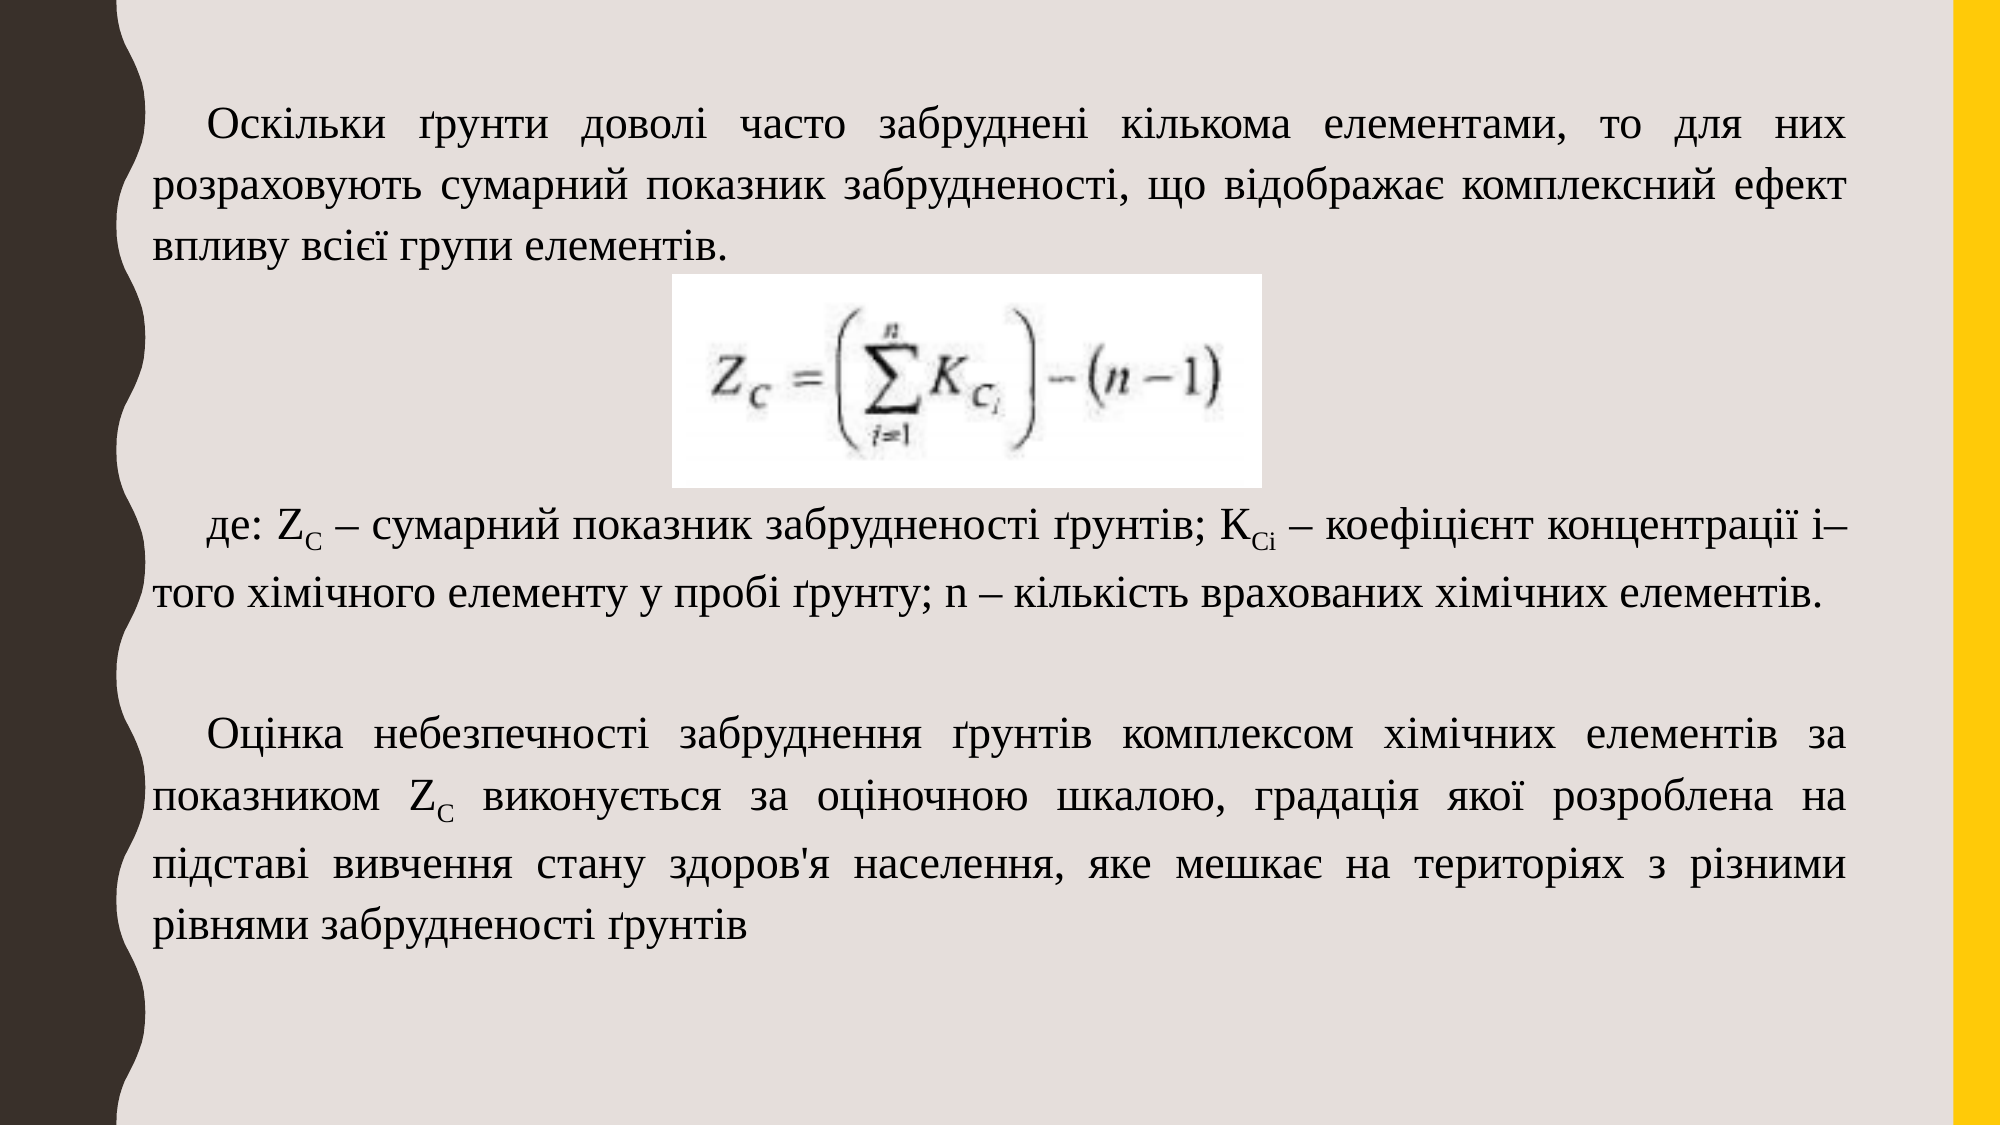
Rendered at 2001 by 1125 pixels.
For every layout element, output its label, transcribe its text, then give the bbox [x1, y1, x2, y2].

picture [672, 274, 1262, 488]
list Оскільки ґрунти доволі часто забруднені кількома елементами, то для них розраховують сумарний показник забрудненості, що відображає комплексний ефект впливу всієї групи елементів. де: ZС – сумарний показник забрудненості ґрунтів; КCi – коефіцієнт концентрації і–того хімічного елементу у пробі ґрунту; n – кількість врахованих хімічних елементів. Оцінка небезпечності забруднення ґрунтів комплексом хімічних елементів за показником ZС виконується за оціночною шкалою, градація якої розроблена на підставі вивчення стану здоров'я населення, яке мешкає на територіях з різними рівнями забрудненості ґрунтів [137, 79, 1863, 1014]
